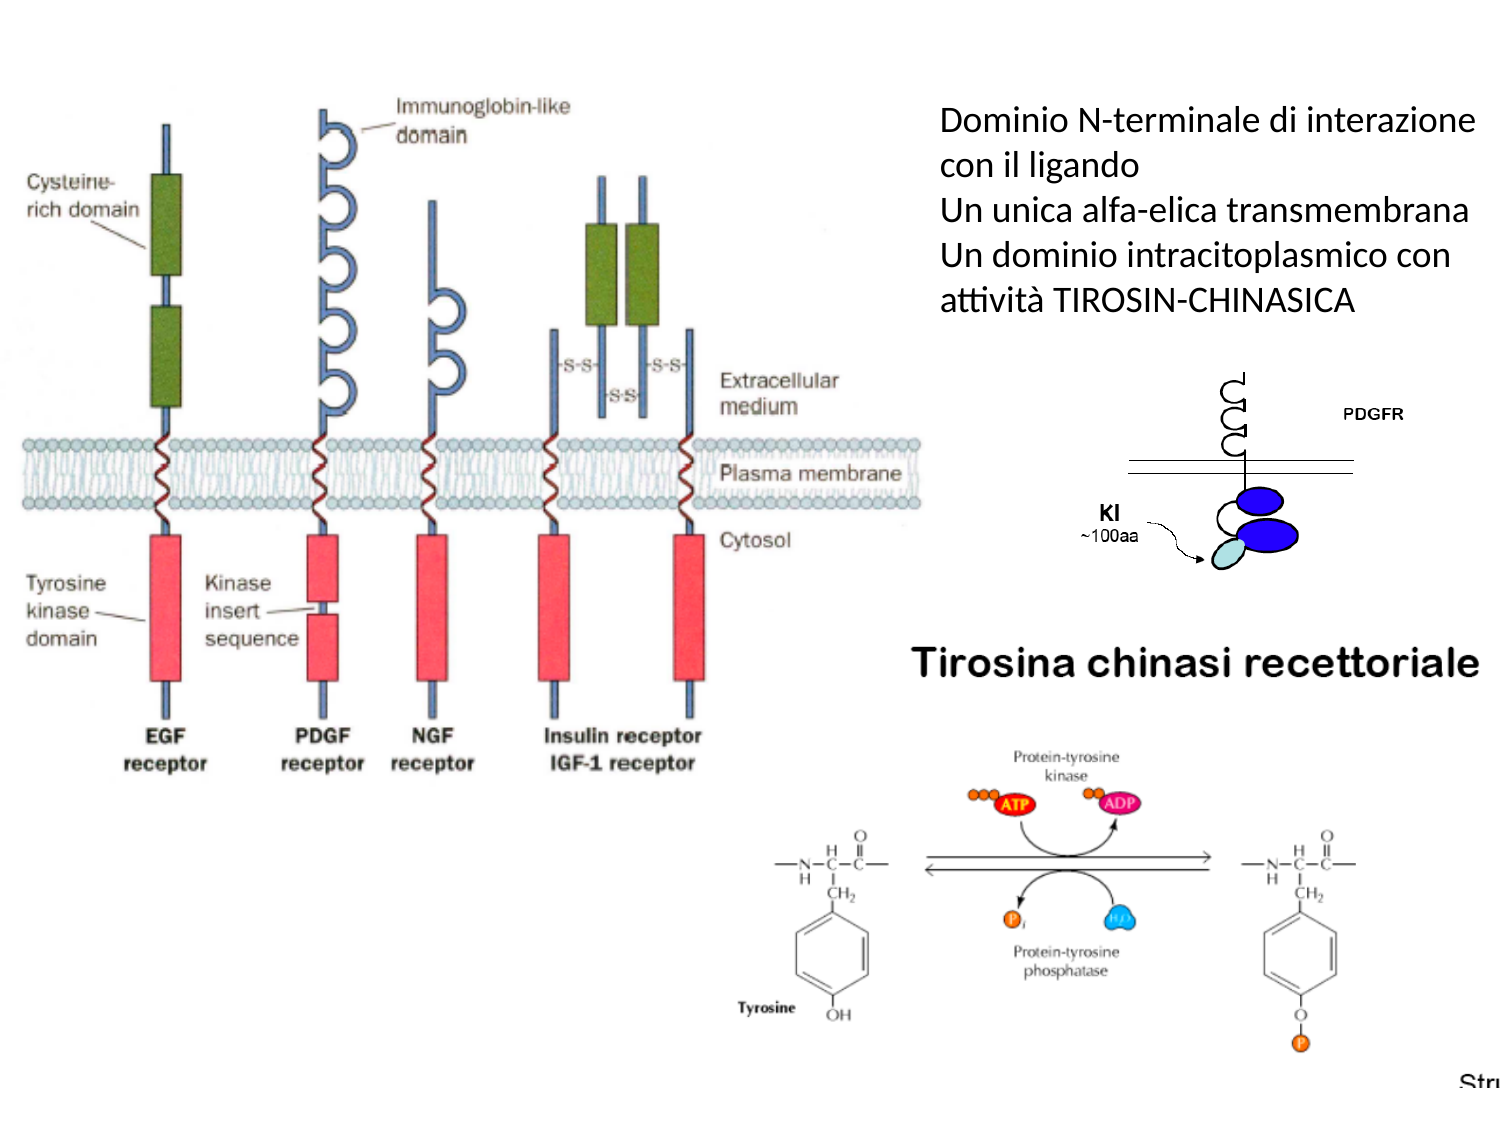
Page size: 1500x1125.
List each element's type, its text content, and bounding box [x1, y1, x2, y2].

text_box Dominio N-terminale di interazione con il ligando Un unica alfa-elica transmembrana Un dominio intracitoplasmico con attività TIROSIN-CHINASICA [929, 87, 1500, 373]
picture [0, 61, 1500, 1088]
picture [1062, 341, 1413, 604]
